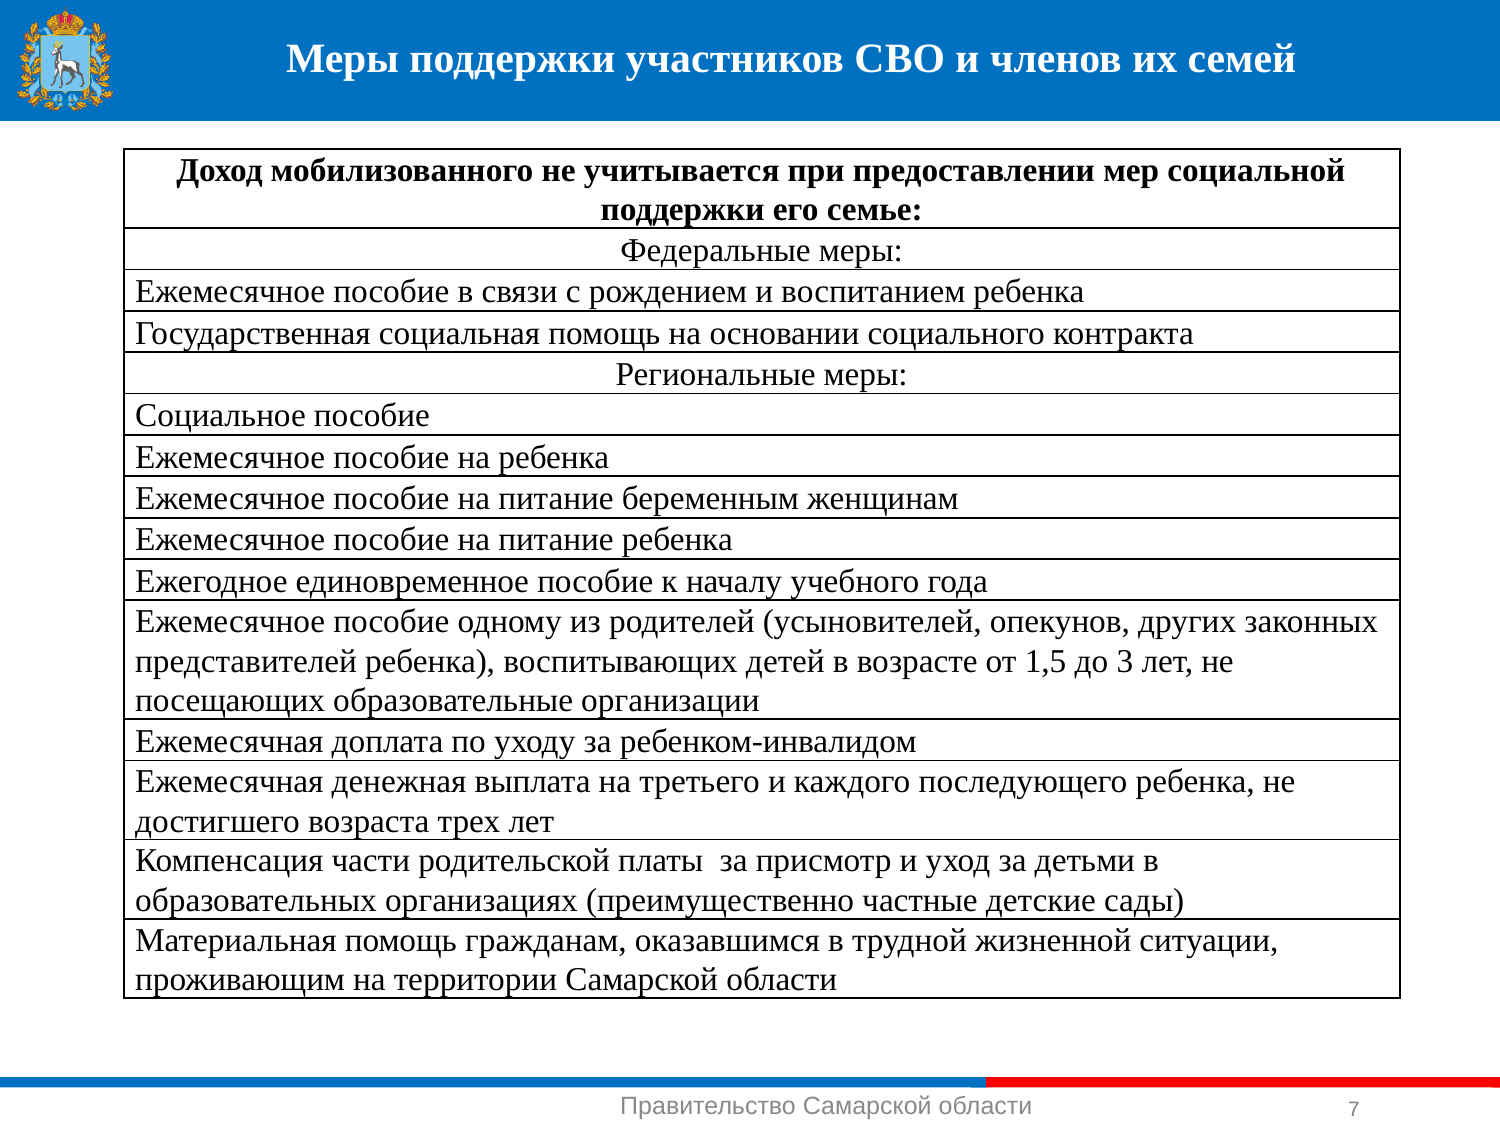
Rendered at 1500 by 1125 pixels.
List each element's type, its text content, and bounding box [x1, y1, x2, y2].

table_cell Ежемесячное пособие на питание ребенка [125, 519, 1399, 558]
slide_number 7 [1340, 1088, 1382, 1125]
table_cell Ежемесячная доплата по уходу за ребенком-инвалидом [125, 720, 1399, 760]
table_header Доход мобилизованного не учитывается при предоставлении мер социальной поддержки его семье: [125, 150, 1399, 227]
table_cell Ежемесячная денежная выплата на третьего и каждого последующего ребенка, не достигшего возраста трех лет [125, 761, 1399, 839]
table_cell Ежемесячное пособие в связи с рождением и воспитанием ребенка [125, 270, 1399, 310]
table_cell Материальная помощь гражданам, оказавшимся в трудной жизненной ситуации, проживающим на территории Самарской области [125, 920, 1399, 997]
table_cell Ежемесячное пособие на ребенка [125, 436, 1399, 475]
table_cell Федеральные меры: [125, 229, 1399, 269]
table_cell Ежемесячное пособие на питание беременным женщинам [125, 477, 1399, 517]
table_cell Региональные меры: [125, 353, 1399, 393]
table_cell Социальное пособие [125, 394, 1399, 434]
table_cell Компенсация части родительской платы за присмотр и уход за детьми в образовательных организациях (преимущественно частные детские сады) [125, 840, 1399, 918]
table_cell Государственная социальная помощь на основании социального контракта [125, 312, 1399, 351]
table_cell Ежемесячное пособие одному из родителей (усыновителей, опекунов, других законных представителей ребенка), воспитывающих детей в возрасте от 1,5 до 3 лет, не посещающих образовательные организации [125, 601, 1399, 718]
picture [17, 7, 113, 111]
table_cell Ежегодное единовременное пособие к началу учебного года [125, 560, 1399, 599]
title Меры поддержки участников СВО и членов их семей [194, 0, 1388, 117]
